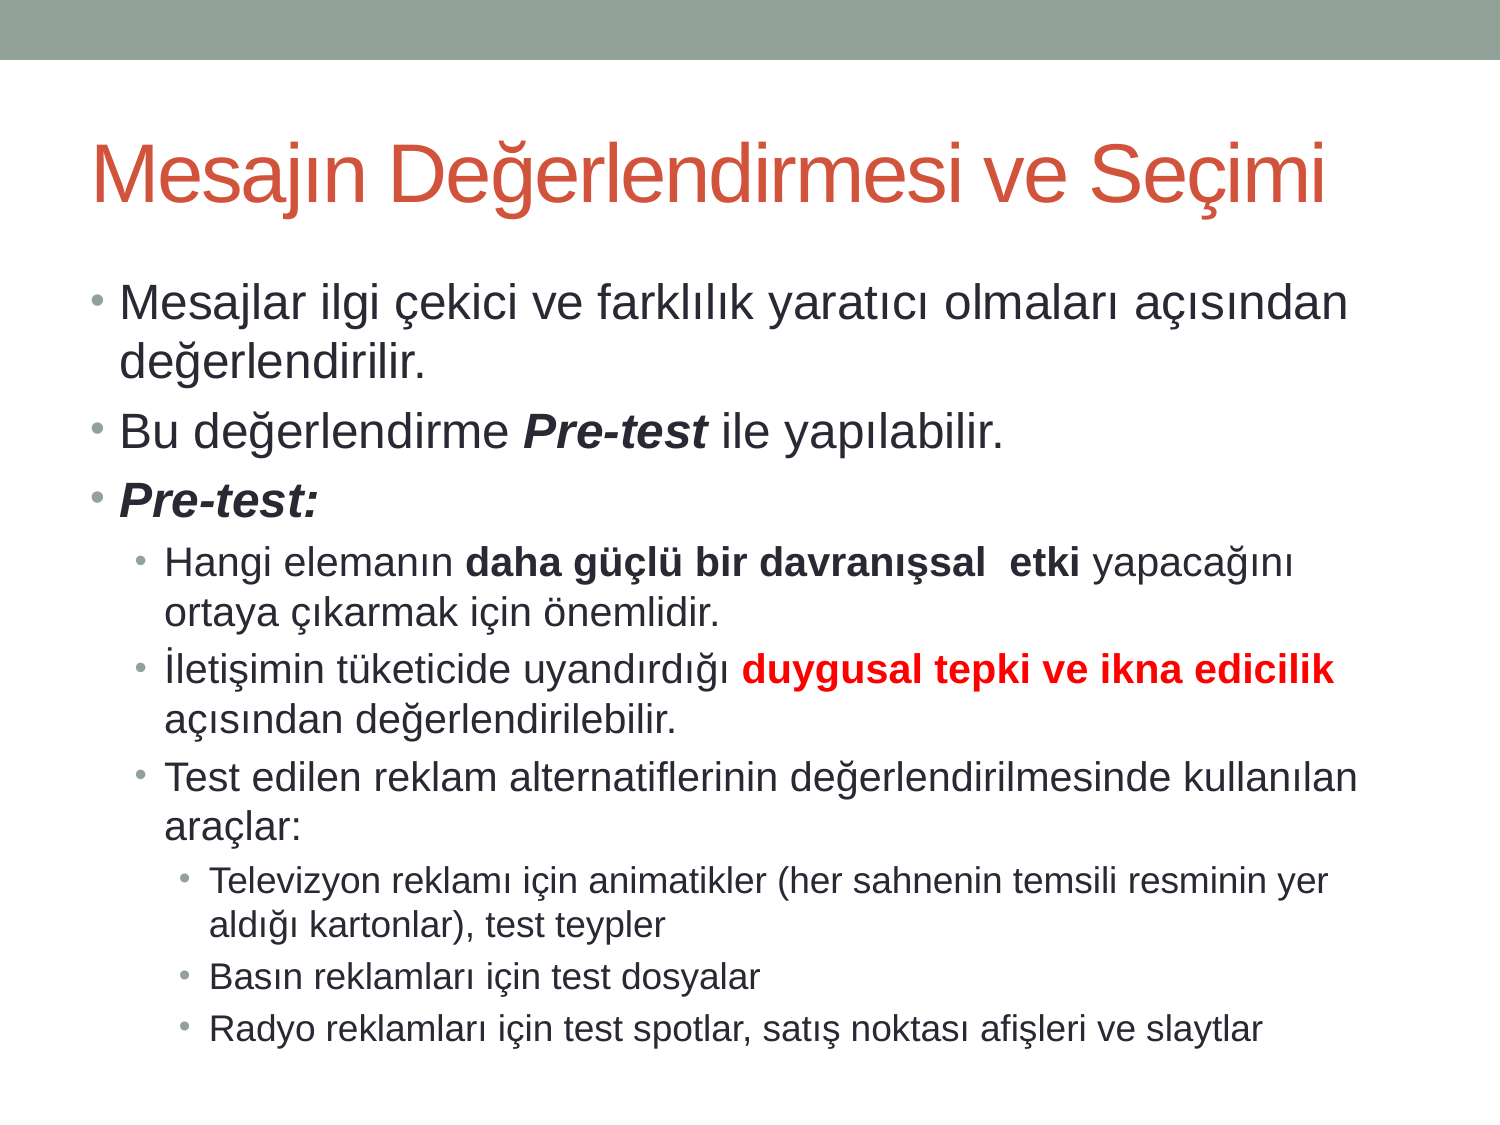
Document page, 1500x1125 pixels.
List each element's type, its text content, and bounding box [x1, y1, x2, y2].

list Mesajlar ilgi çekici ve farklılık yaratıcı olmaları açısından değerlendirilir. Bu değerlendirme Pre-test ile yapılabilir. Pre-test: Hangi elemanın daha güçlü bir davranışsal etki yapacağını ortaya çıkarmak için önemlidir. İletişimin tüketicide uyandırdığı duygusal tepki ve ikna edicilik açısından değerlendirilebilir. Test edilen reklam alternatiflerinin değerlendirilmesinde kullanılan araçlar: Televizyon reklamı için animatikler (her sahnenin temsili resminin yer aldığı kartonlar), test teypler Basın reklamları için test dosyalar Radyo reklamları için test spotlar, satış noktası afişleri ve slaytlar [75, 262, 1425, 1063]
title Mesajın Değerlendirmesi ve Seçimi [75, 87, 1425, 250]
